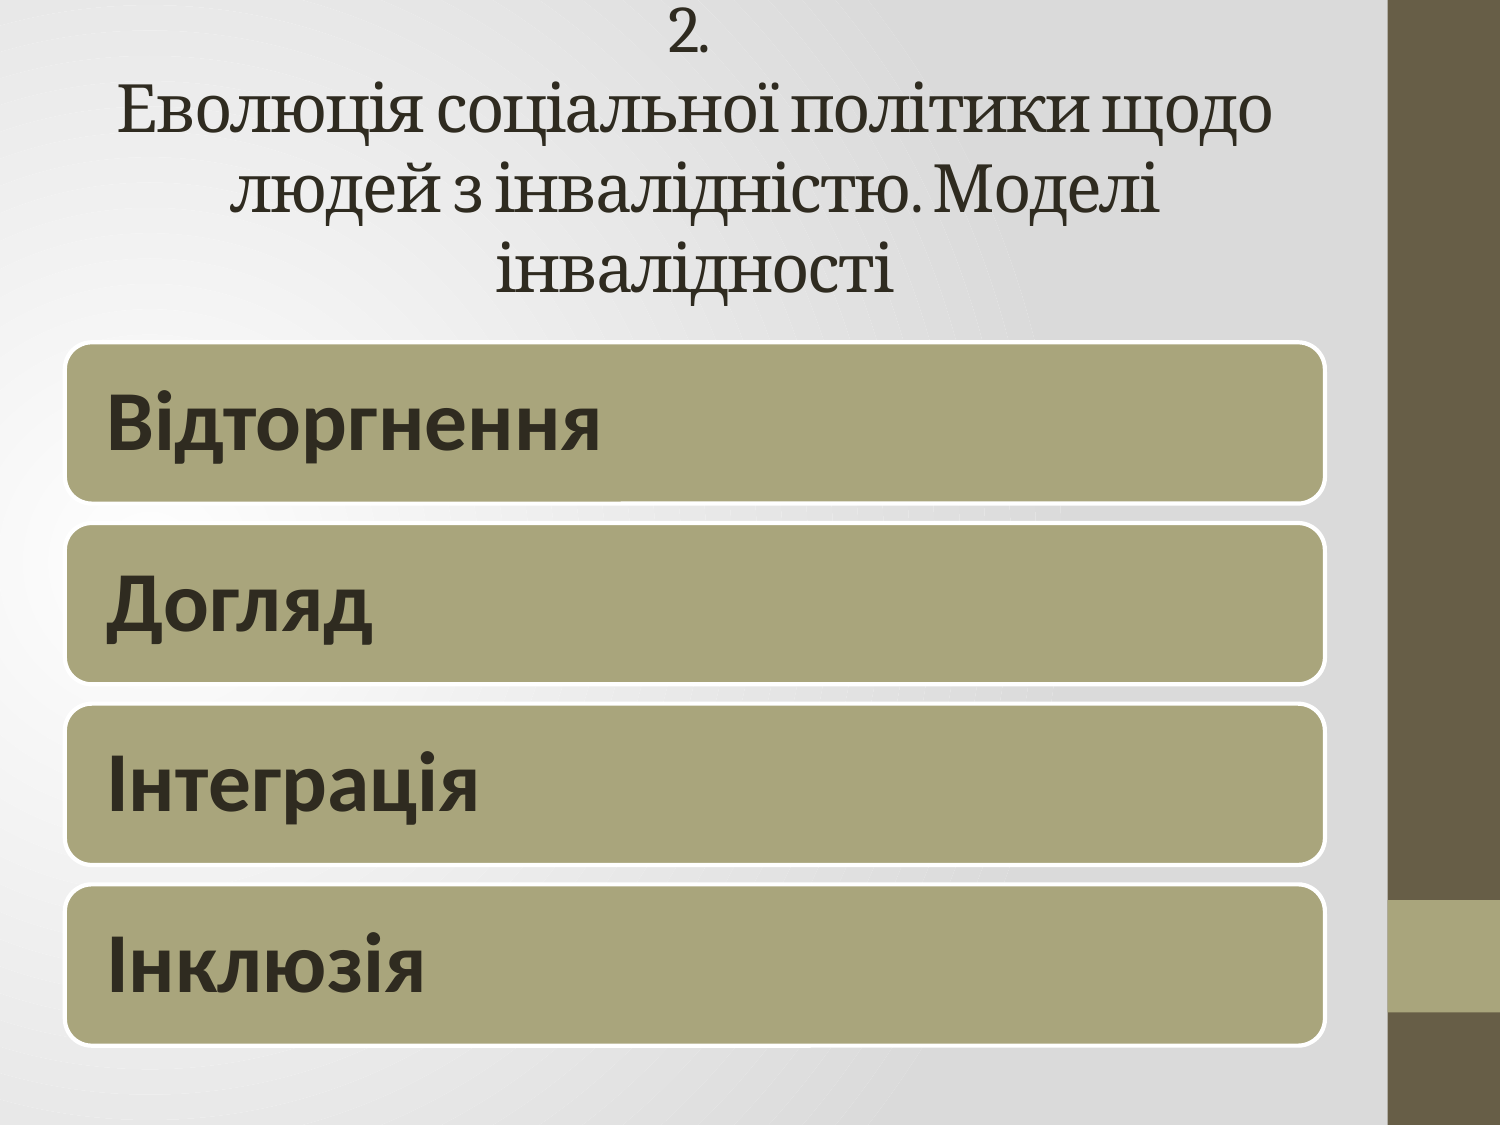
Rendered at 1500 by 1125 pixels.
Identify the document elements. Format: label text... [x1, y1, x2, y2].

title 2. Еволюція соціальної політики щодо людей з інвалідністю. Моделі інвалідності [64, 45, 1325, 327]
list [64, 337, 1326, 1051]
